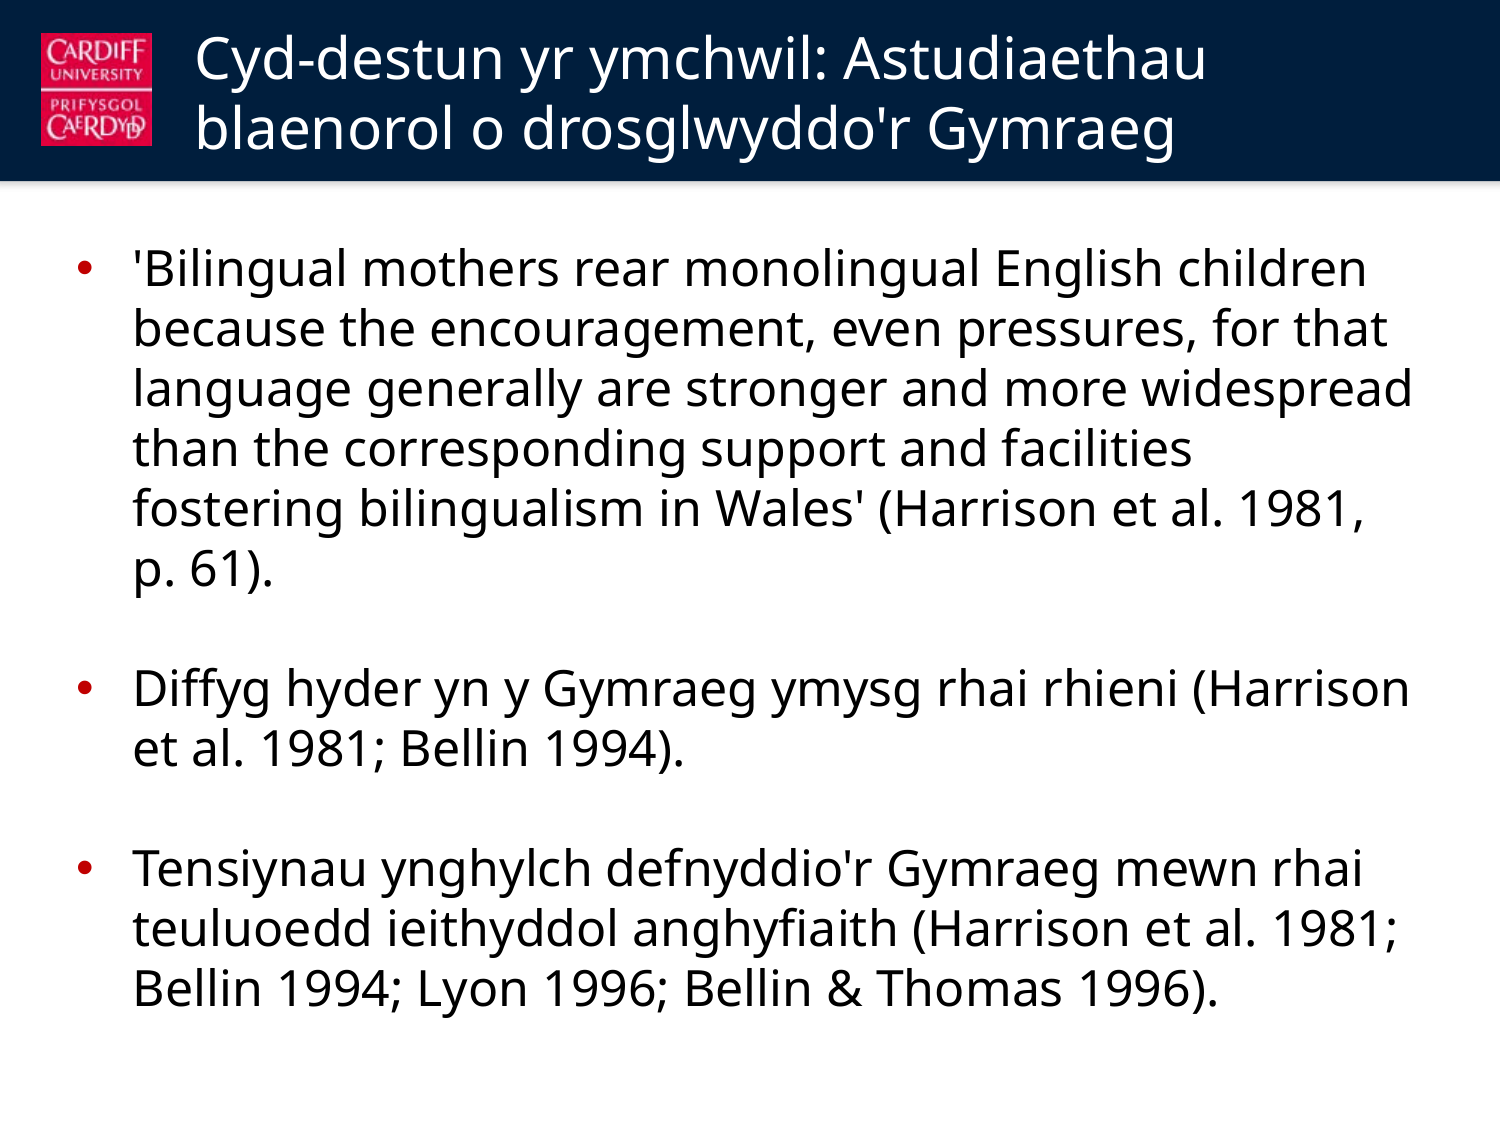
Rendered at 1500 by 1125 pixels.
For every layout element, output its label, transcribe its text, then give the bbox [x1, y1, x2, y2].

text_box Cyd-destun yr ymchwil: Astudiaethau blaenorol o drosglwyddo'r Gymraeg [179, 13, 1435, 169]
picture [41, 33, 152, 146]
text_box 'Bilingual mothers rear monolingual English children because the encouragement, even pressures, for that language generally are stronger and more widespread than the corresponding support and facilities fostering bilingualism in Wales' (Harrison et al. 1981, p. 61). Diffyg hyder yn y Gymraeg ymysg rhai rhieni (Harrison et al. 1981; Bellin 1994). Tensiynau ynghylch defnyddio'r Gymraeg mewn rhai teuluoedd ieithyddol anghyfiaith (Harrison et al. 1981; Bellin 1994; Lyon 1996; Bellin & Thomas 1996). [61, 229, 1435, 1085]
